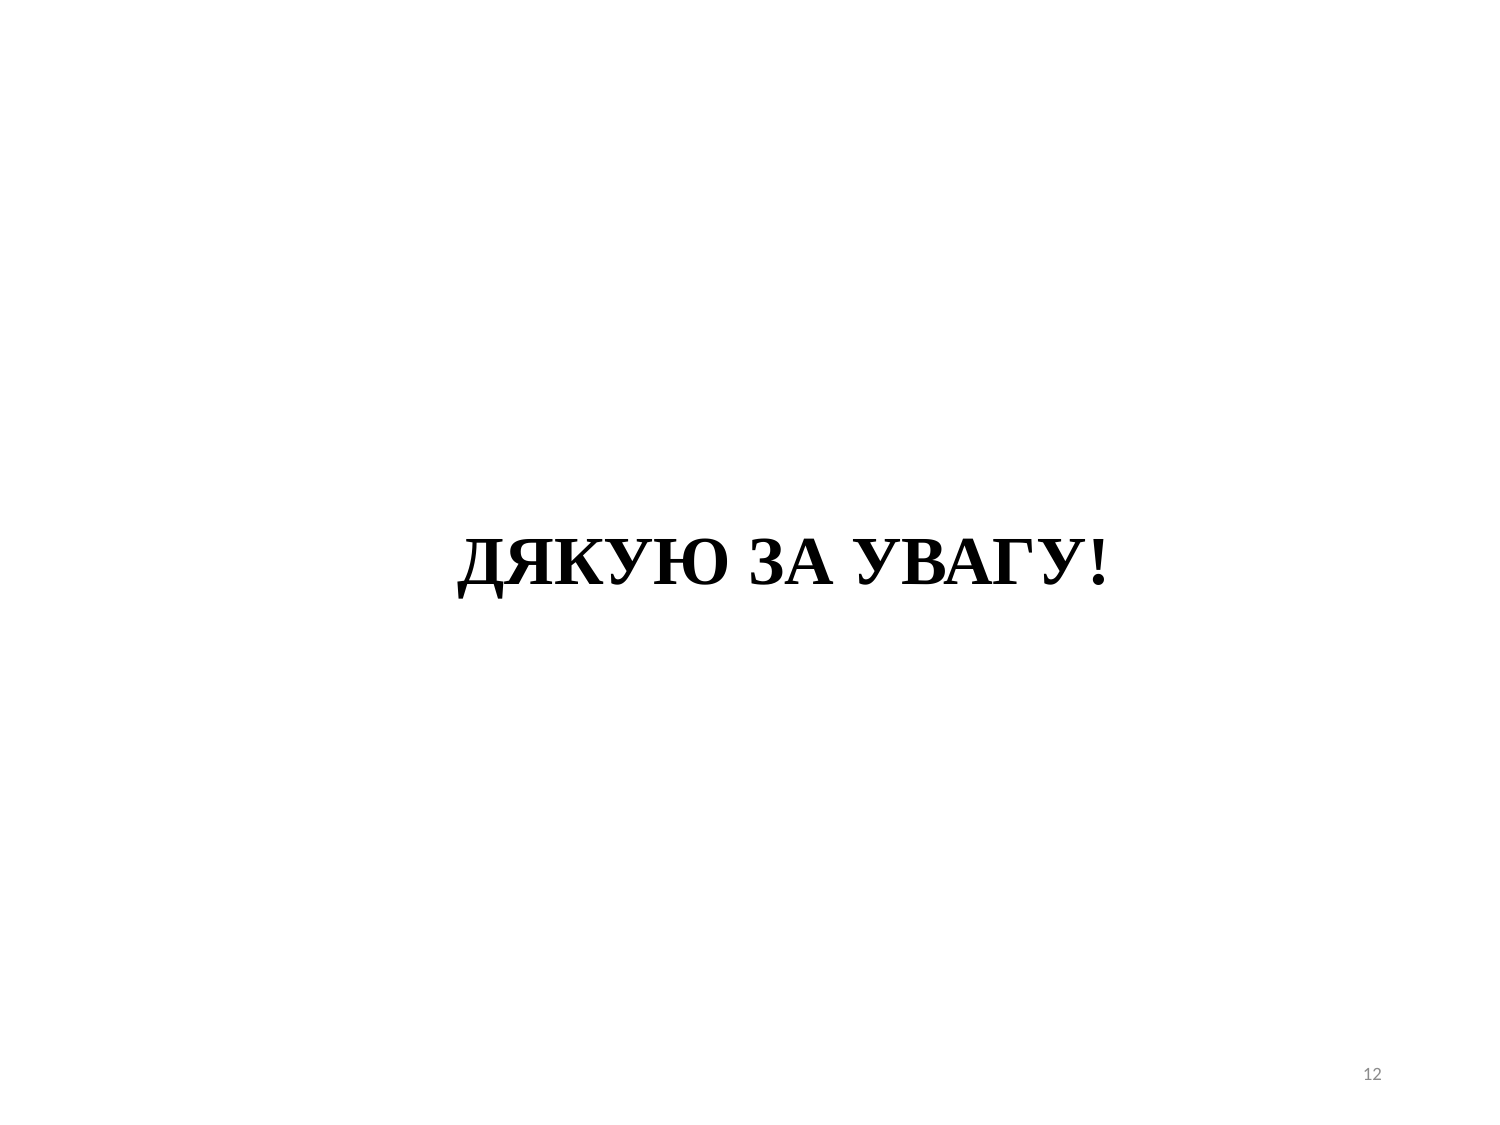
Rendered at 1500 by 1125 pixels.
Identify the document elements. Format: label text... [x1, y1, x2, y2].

slide_number 12 [1059, 1042, 1397, 1103]
title ДЯКУЮ ЗА УВАГУ! [215, 468, 1285, 657]
